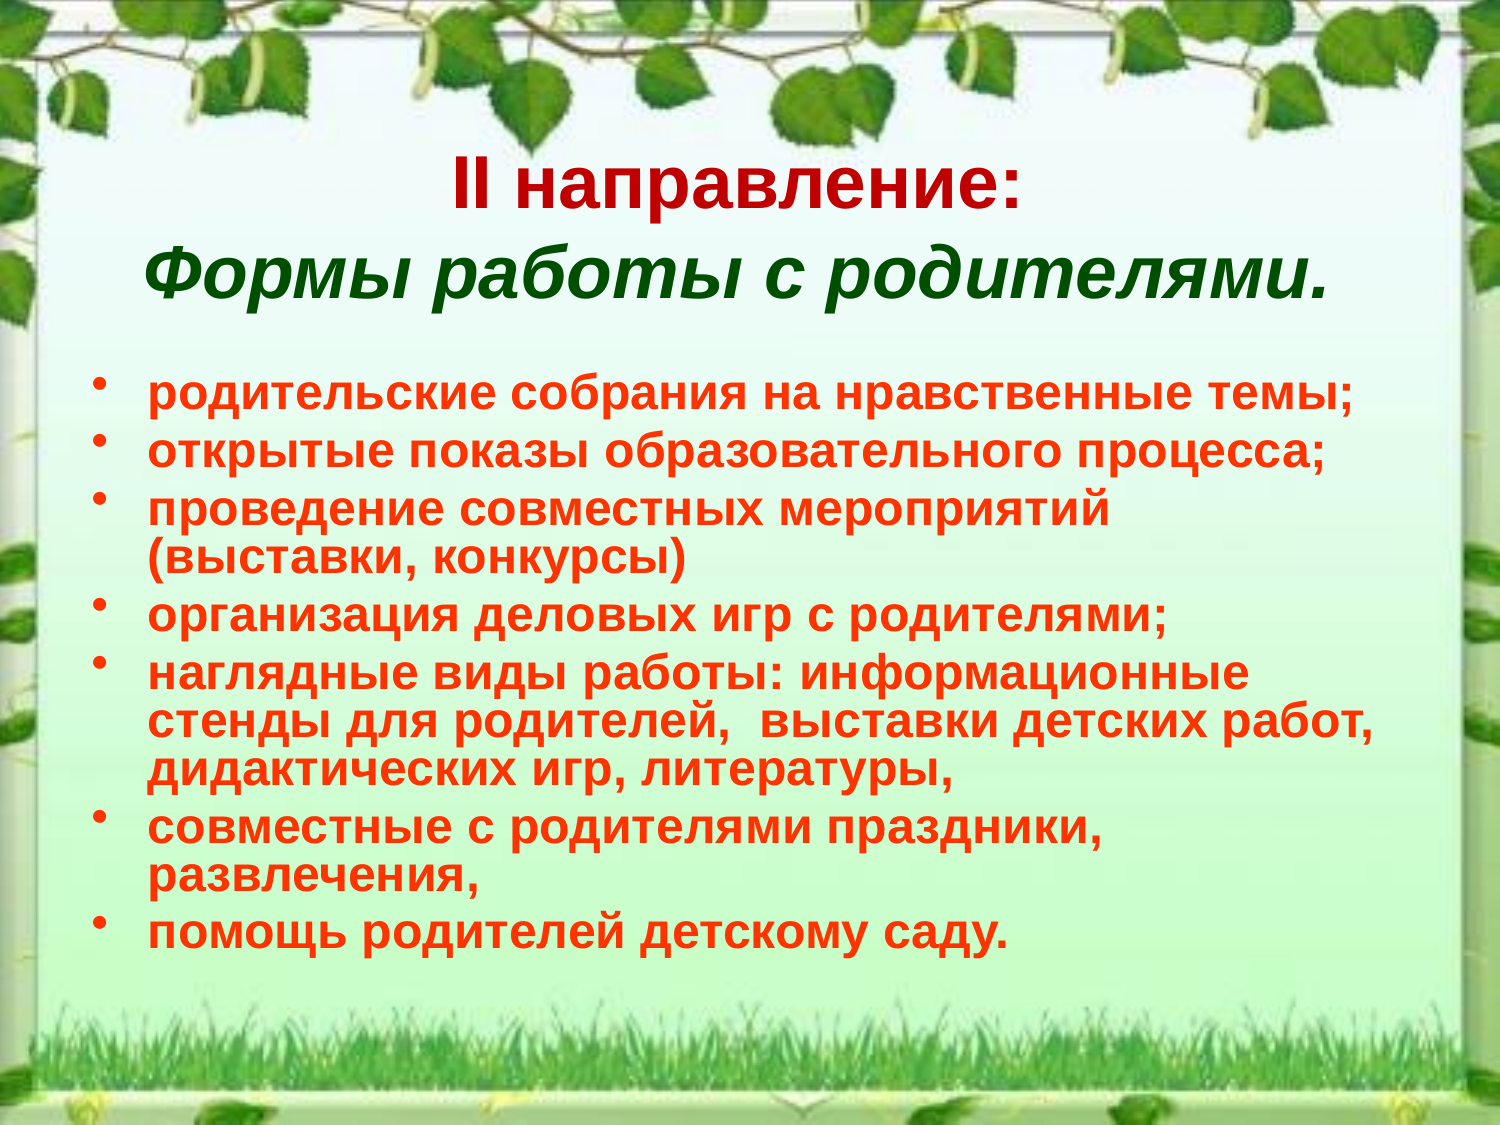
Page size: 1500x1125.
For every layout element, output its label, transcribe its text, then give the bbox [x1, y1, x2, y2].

picture [0, 0, 1500, 1125]
list родительские собрания на нравственные темы; открытые показы образовательного процесса; проведение совместных мероприятий (выставки, конкурсы) организация деловых игр с родителями; наглядные виды работы: информационные стенды для родителей, выставки детских работ, дидактических игр, литературы, совместные с родителями праздники, развлечения, помощь родителей детскому саду. [76, 363, 1400, 1125]
title II направление: Формы работы с родителями. [0, 84, 1488, 273]
